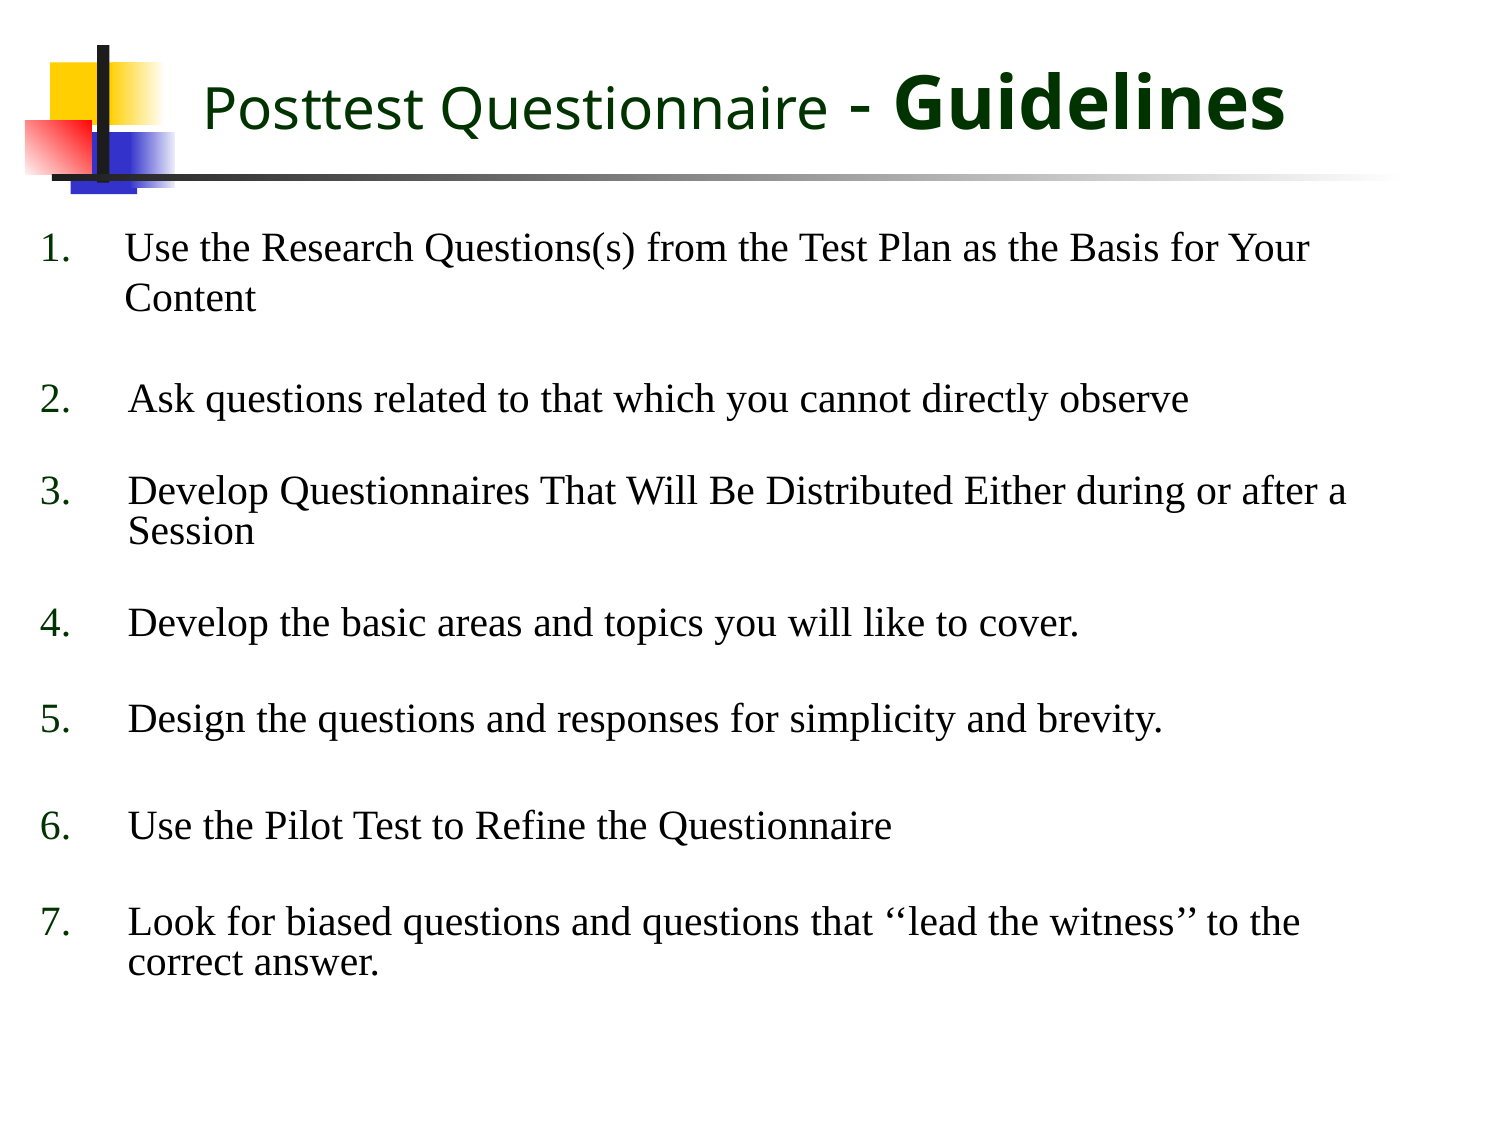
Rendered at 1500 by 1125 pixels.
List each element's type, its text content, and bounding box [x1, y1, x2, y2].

title Posttest Questionnaire - Guidelines [187, 37, 1467, 153]
list Use the Research Questions(s) from the Test Plan as the Basis for Your Content Ask questions related to that which you cannot directly observe Develop Questionnaires That Will Be Distributed Either during or after a Session Develop the basic areas and topics you will like to cover. Design the questions and responses for simplicity and brevity. Use the Pilot Test to Refine the Questionnaire Look for biased questions and questions that ‘‘lead the witness’’ to the correct answer. [24, 212, 1401, 1076]
